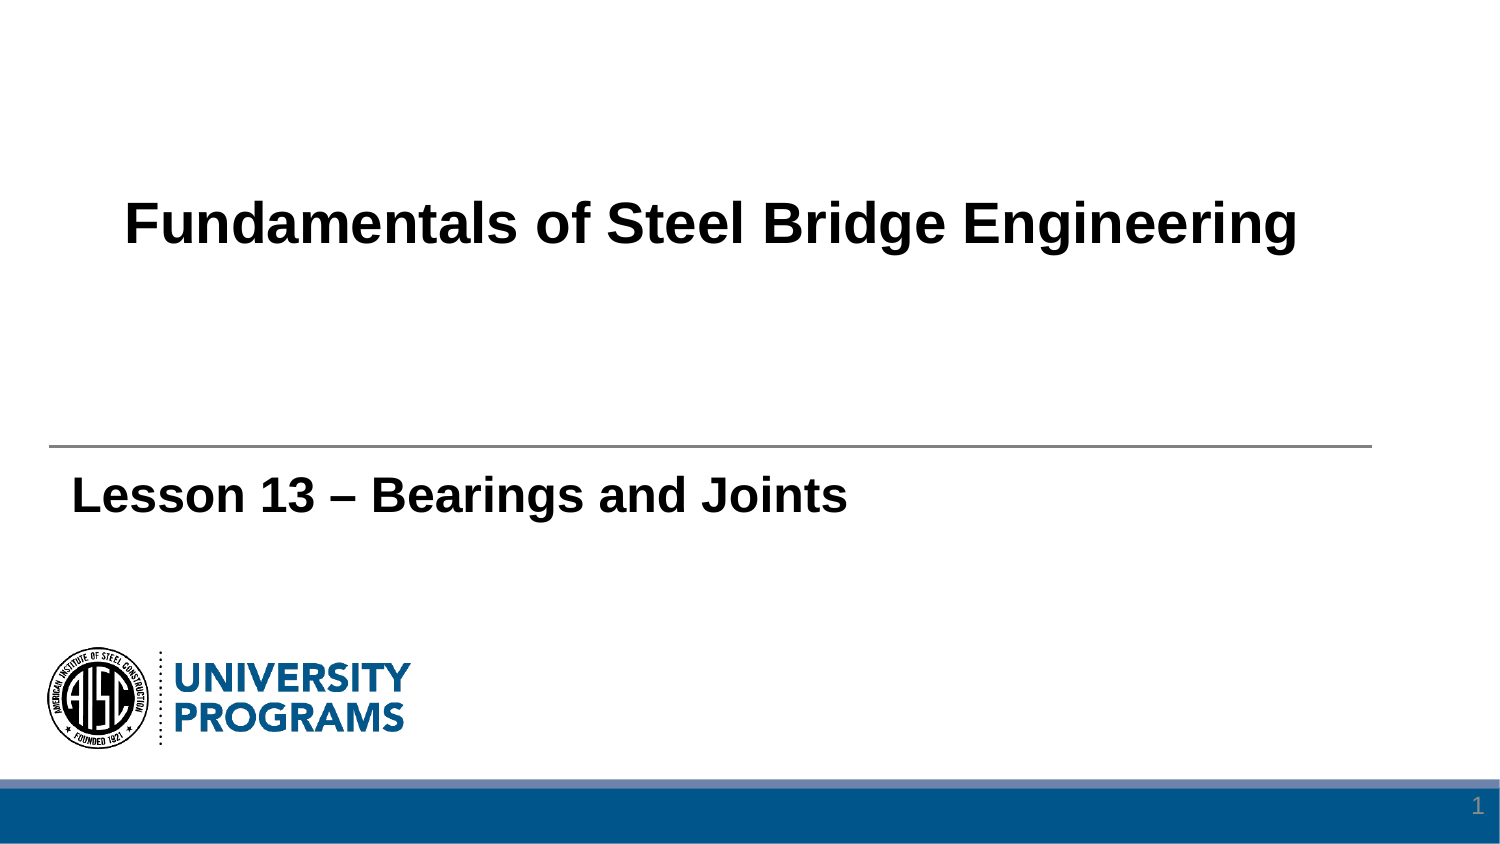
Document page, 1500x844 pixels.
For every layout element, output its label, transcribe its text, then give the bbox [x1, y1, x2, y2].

subtitle Lesson 13 – Bearings and Joints [56, 455, 1069, 634]
slide_number 1 [1149, 782, 1500, 828]
title Fundamentals of Steel Bridge Engineering [50, 19, 1375, 422]
picture [47, 647, 411, 749]
